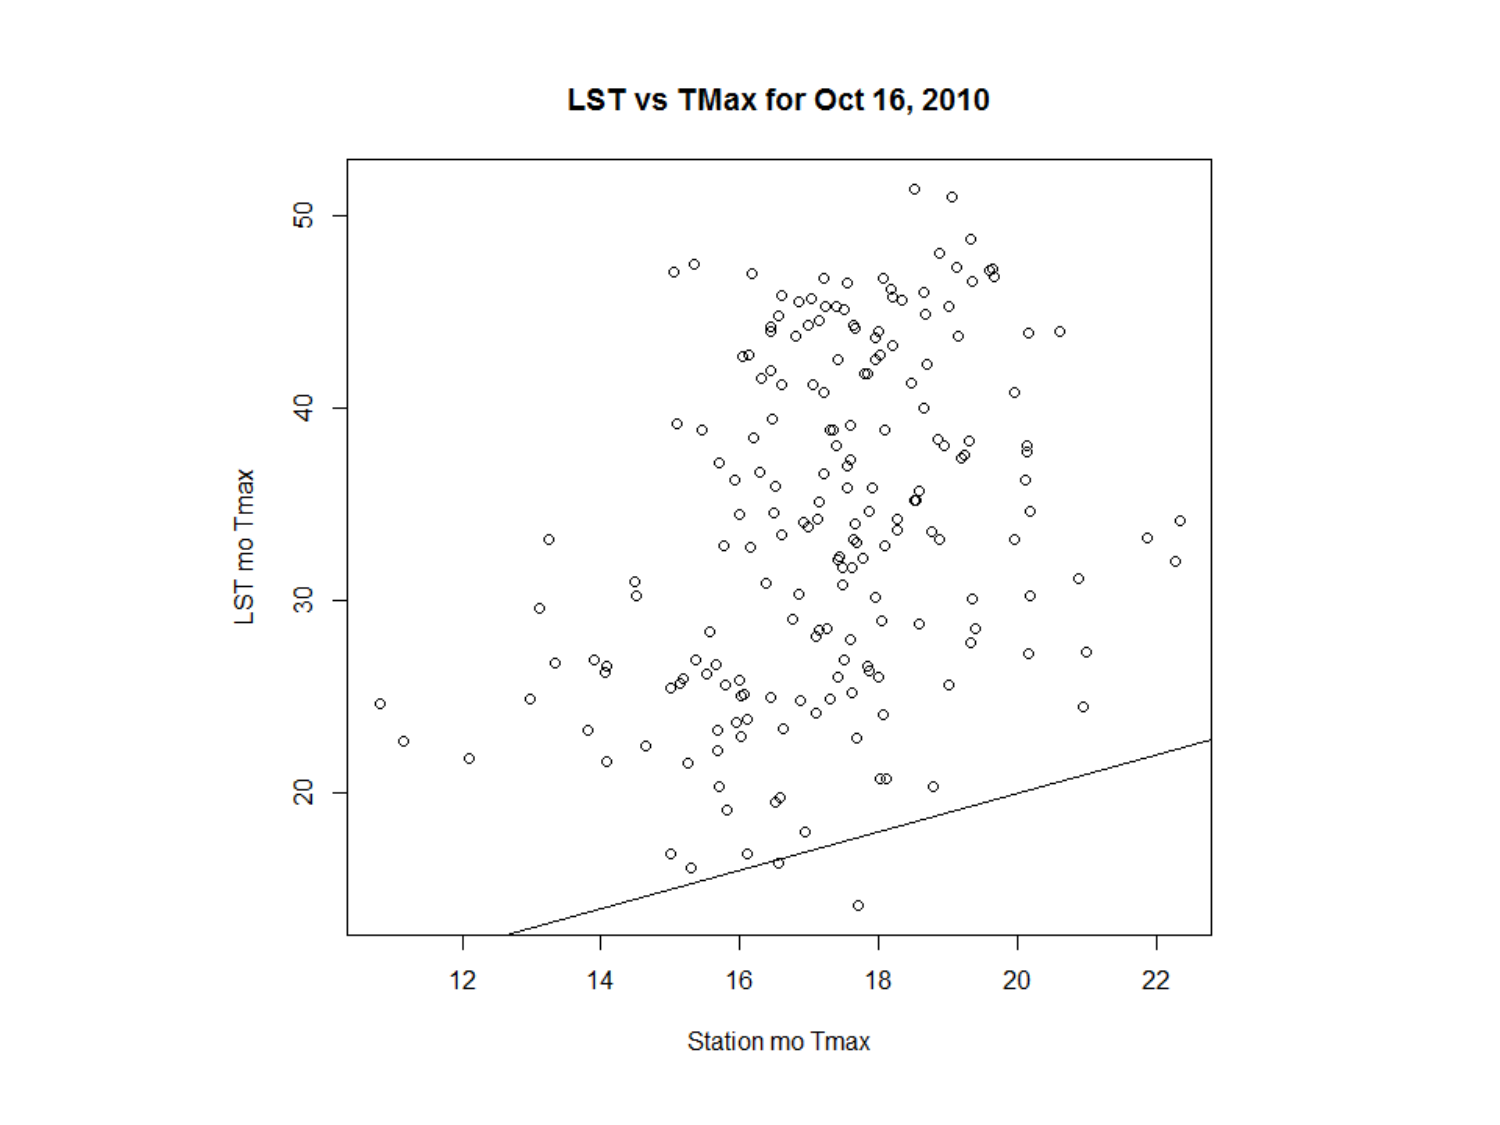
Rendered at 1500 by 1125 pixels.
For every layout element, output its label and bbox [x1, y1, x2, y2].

picture [224, 37, 1276, 1088]
